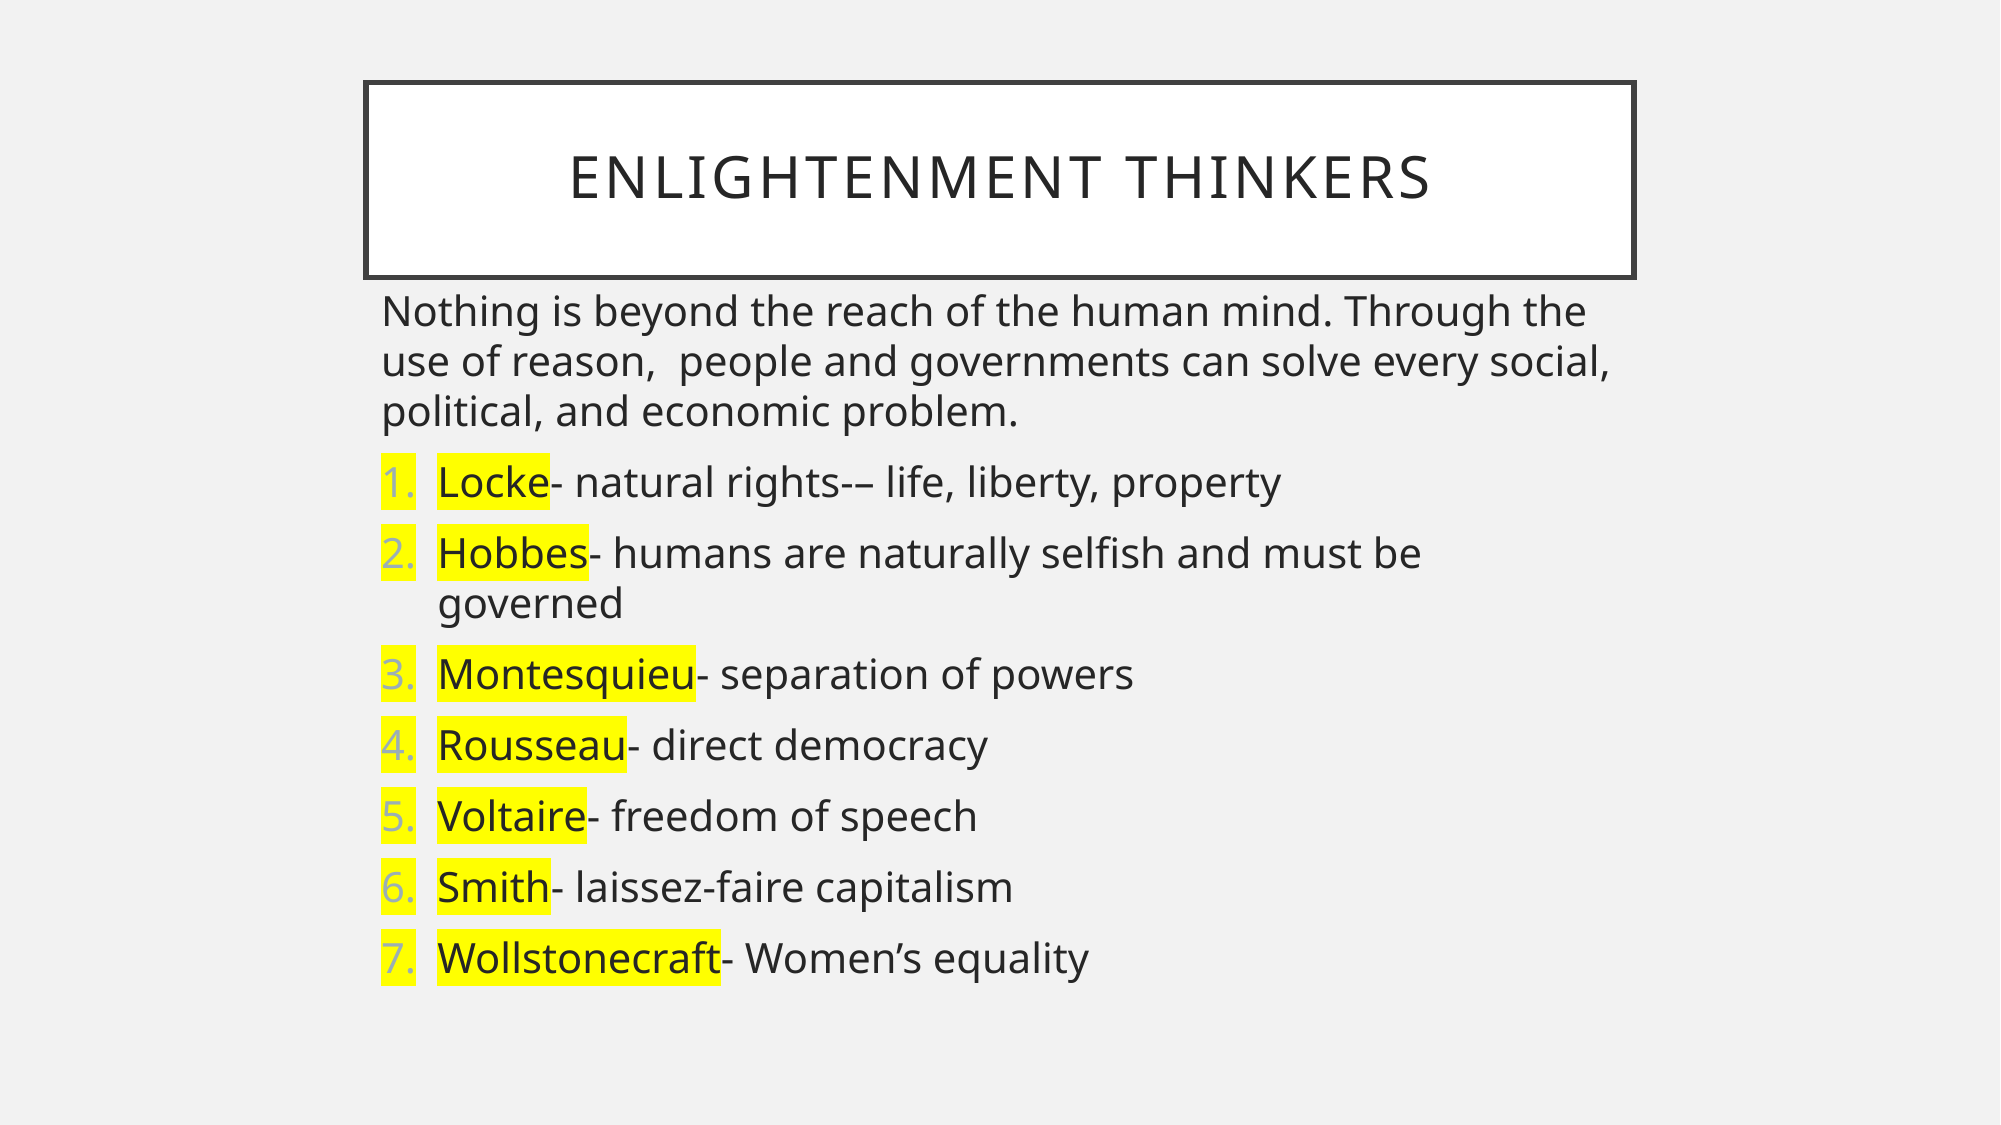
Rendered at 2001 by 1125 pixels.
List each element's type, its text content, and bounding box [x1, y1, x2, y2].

title Enlightenment thinkers [363, 80, 1637, 280]
list Nothing is beyond the reach of the human mind. Through the use of reason, people and governments can solve every social, political, and economic problem. Locke- natural rights-– life, liberty, property Hobbes- humans are naturally selfish and must be governed Montesquieu- separation of powers Rousseau- direct democracy Voltaire- freedom of speech Smith- laissez-faire capitalism Wollstonecraft- Women’s equality [366, 277, 1634, 1043]
